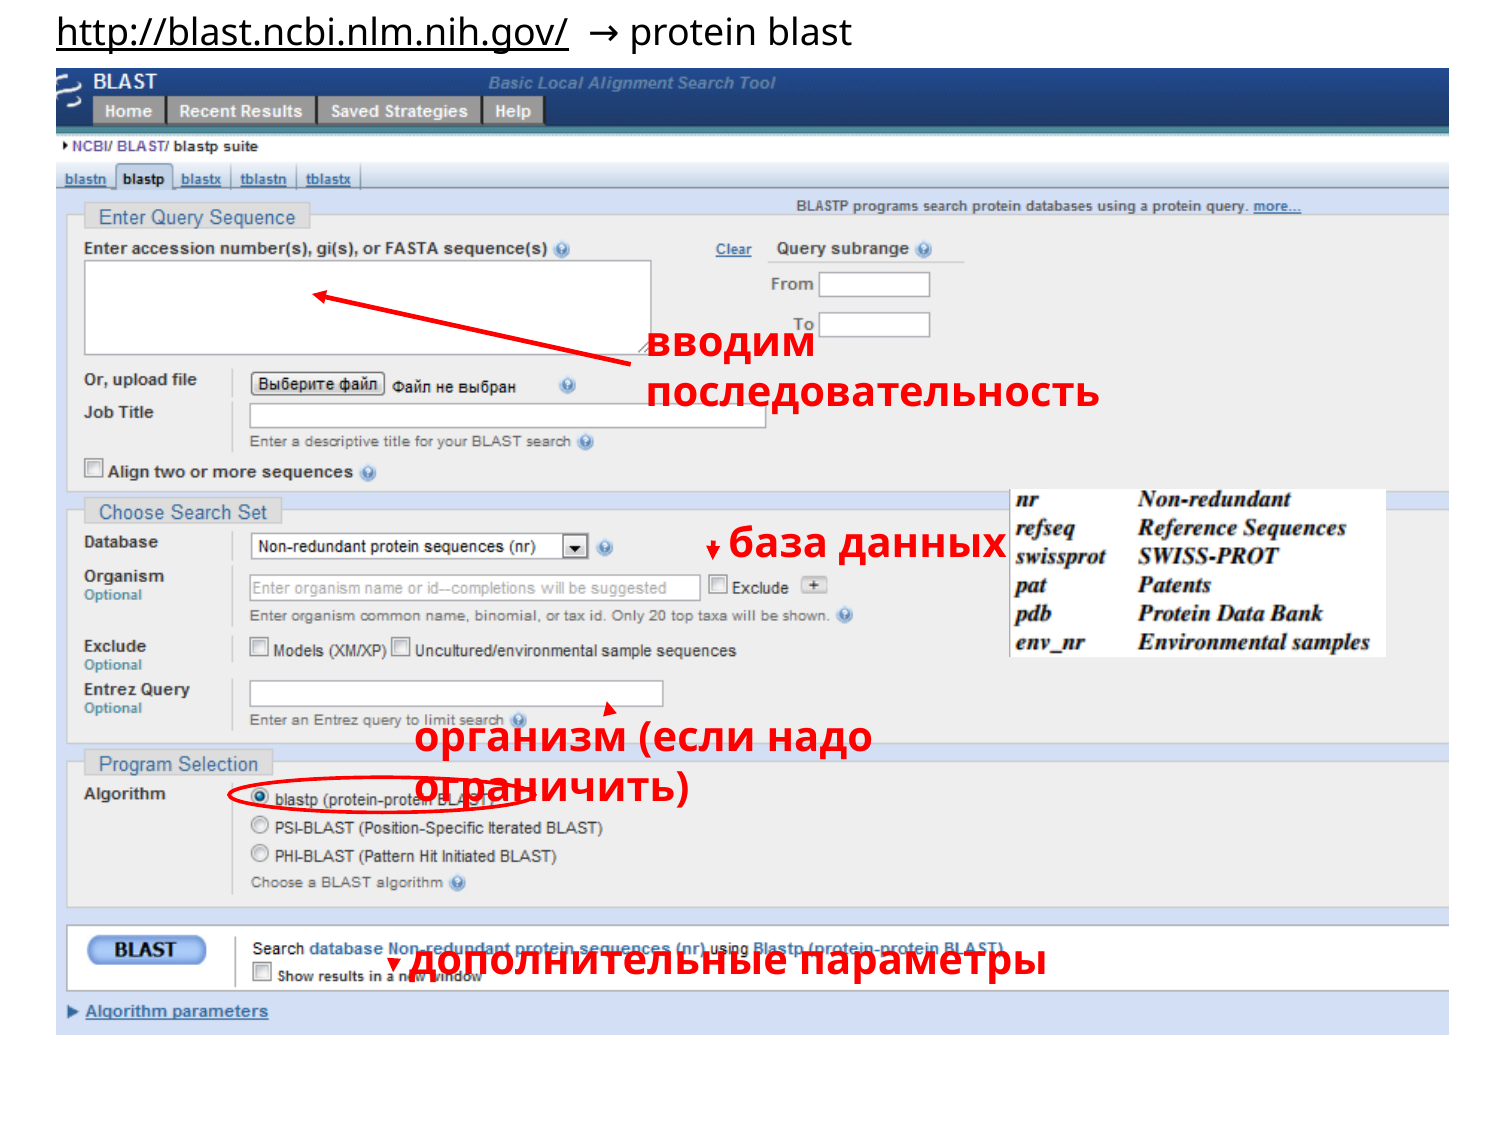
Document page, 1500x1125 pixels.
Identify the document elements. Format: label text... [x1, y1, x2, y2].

text_box http://blast.ncbi.nlm.nih.gov/ → protein blast [41, 0, 1500, 67]
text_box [55, 68, 1449, 1035]
